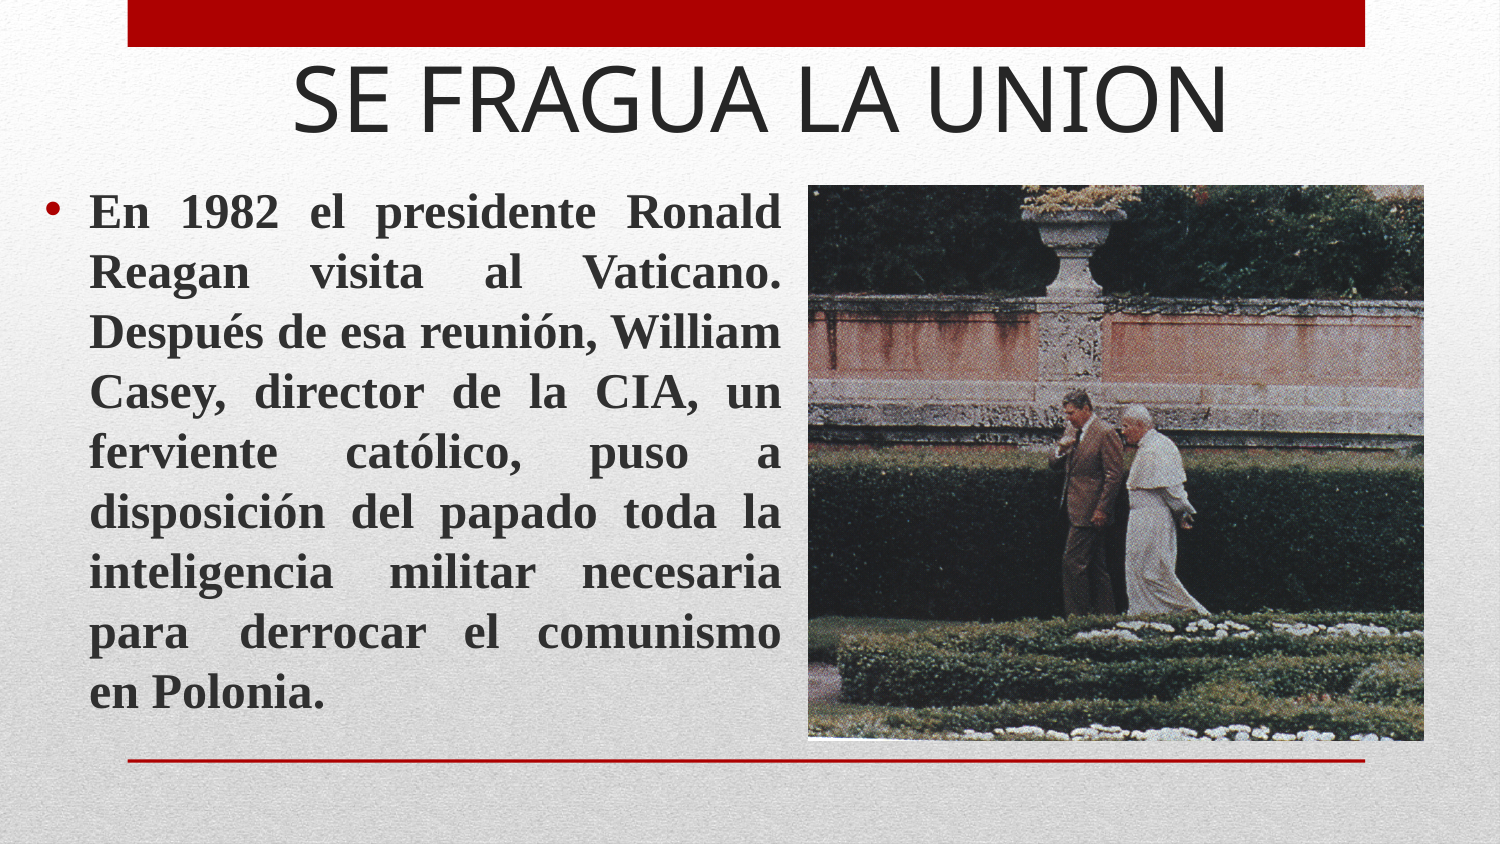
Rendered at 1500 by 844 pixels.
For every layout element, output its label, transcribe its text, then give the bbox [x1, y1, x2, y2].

title SE FRAGUA LA UNION [206, 32, 1319, 158]
picture [807, 184, 1424, 742]
list En 1982 el presidente Ronald Reagan visita al Vaticano. Después de esa reunión, William Casey, director de la CIA, un ferviente católico, puso a disposición del papado toda la inteligencia militar necesaria para derrocar el comunismo en Polonia. [29, 173, 798, 723]
